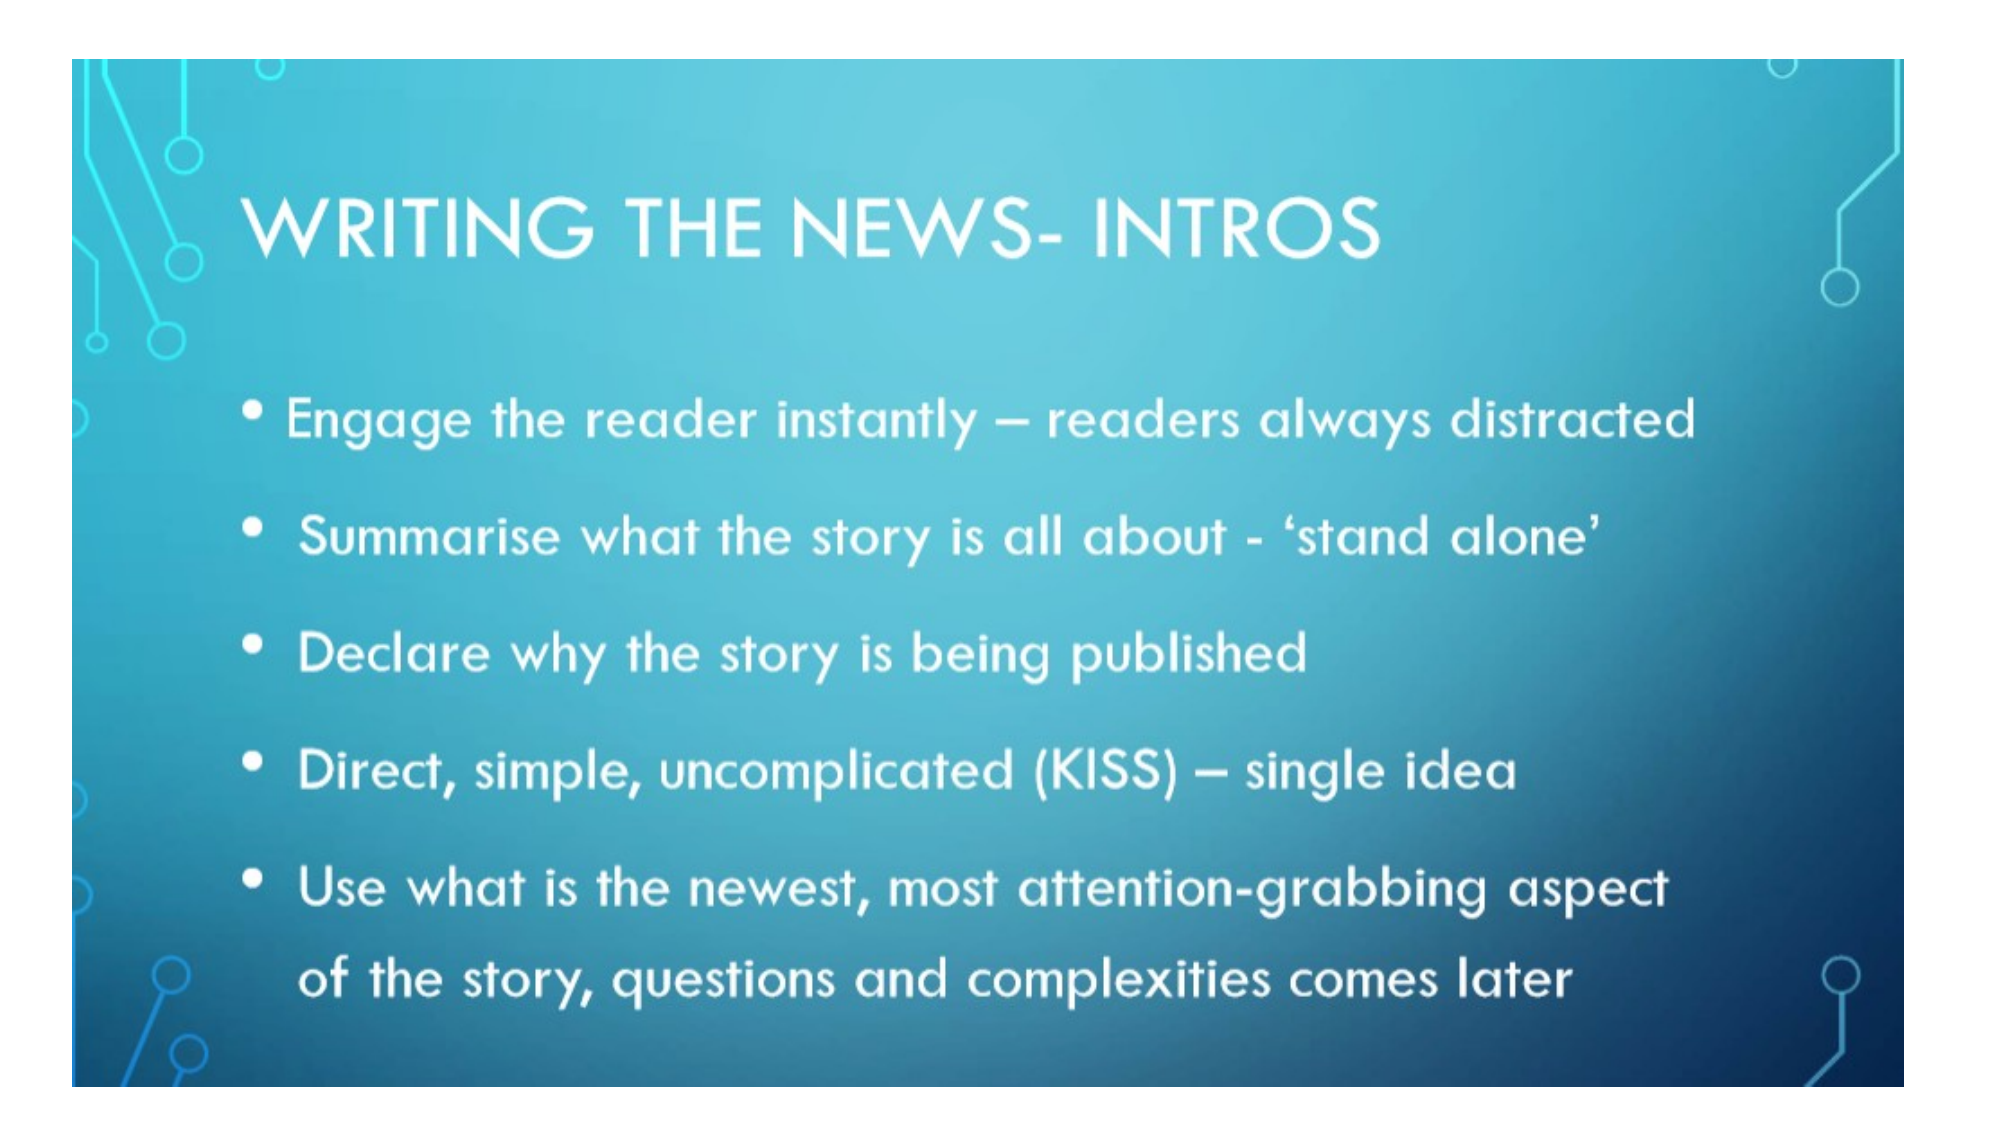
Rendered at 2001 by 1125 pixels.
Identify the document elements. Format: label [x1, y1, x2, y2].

text_box [72, 59, 1904, 1087]
